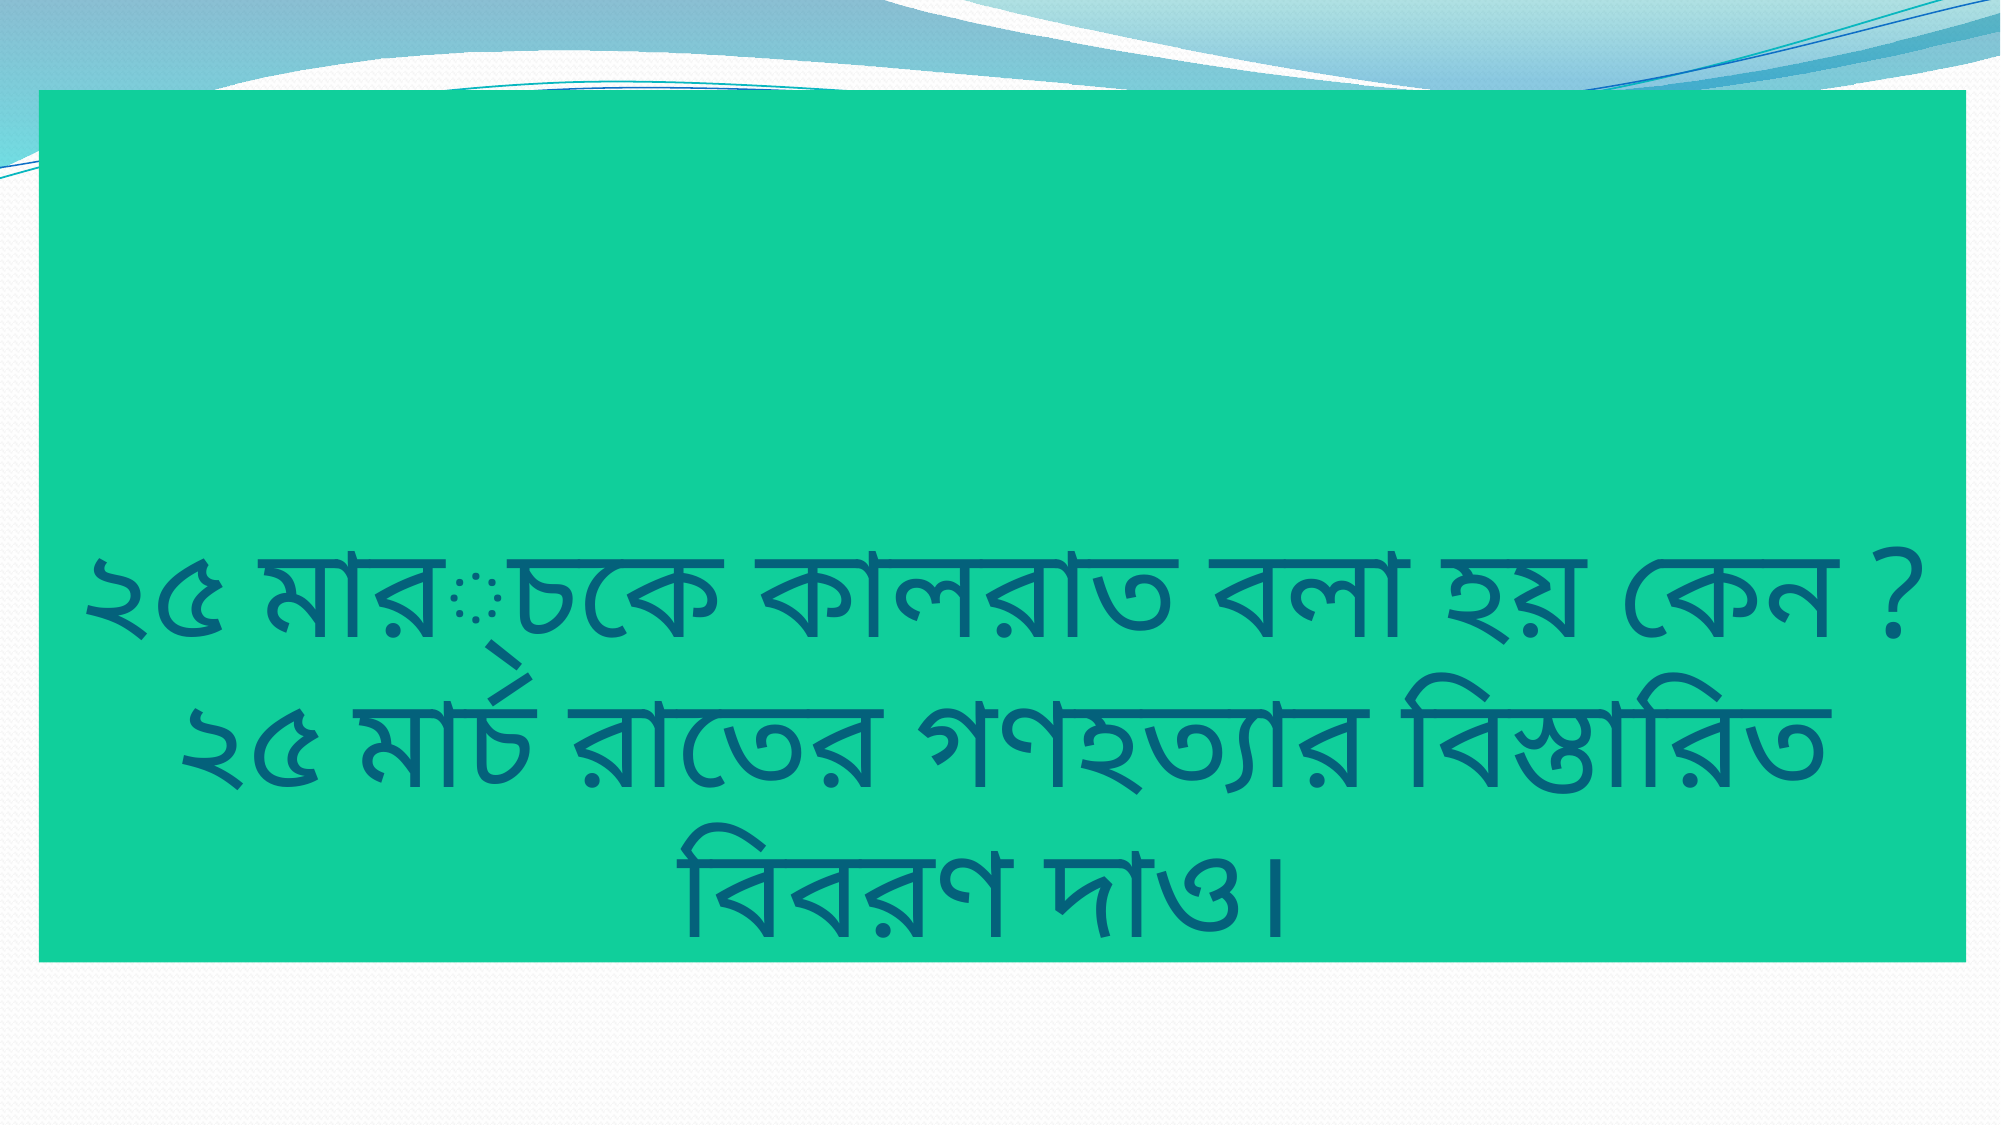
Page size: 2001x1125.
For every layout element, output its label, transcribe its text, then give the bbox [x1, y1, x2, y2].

title ২৫ মার্চকে কালরাত বলা হয় কেন ? ২৫ মার্চ রাতের গণহত্যার বিস্তারিত বিবরণ দাও। [38, 90, 1967, 963]
